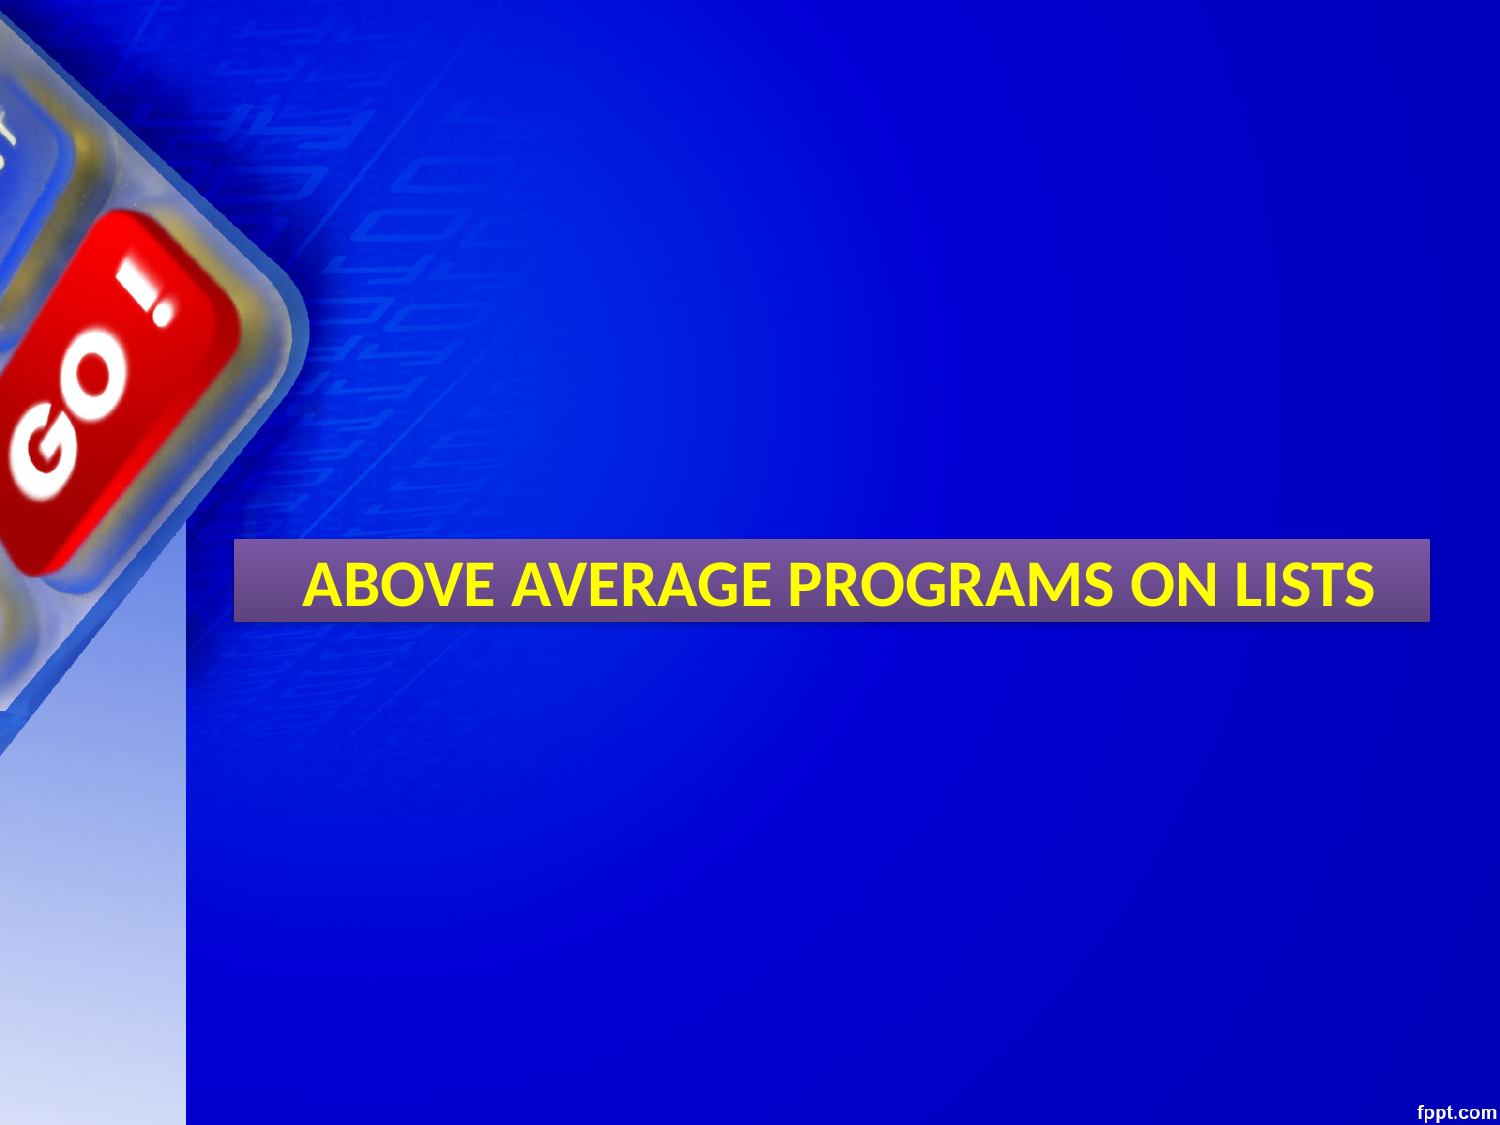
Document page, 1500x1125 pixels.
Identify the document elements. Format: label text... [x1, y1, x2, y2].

picture [0, 0, 1500, 1125]
text_box ABOVE AVERAGE PROGRAMS ON LISTS [234, 539, 1430, 622]
